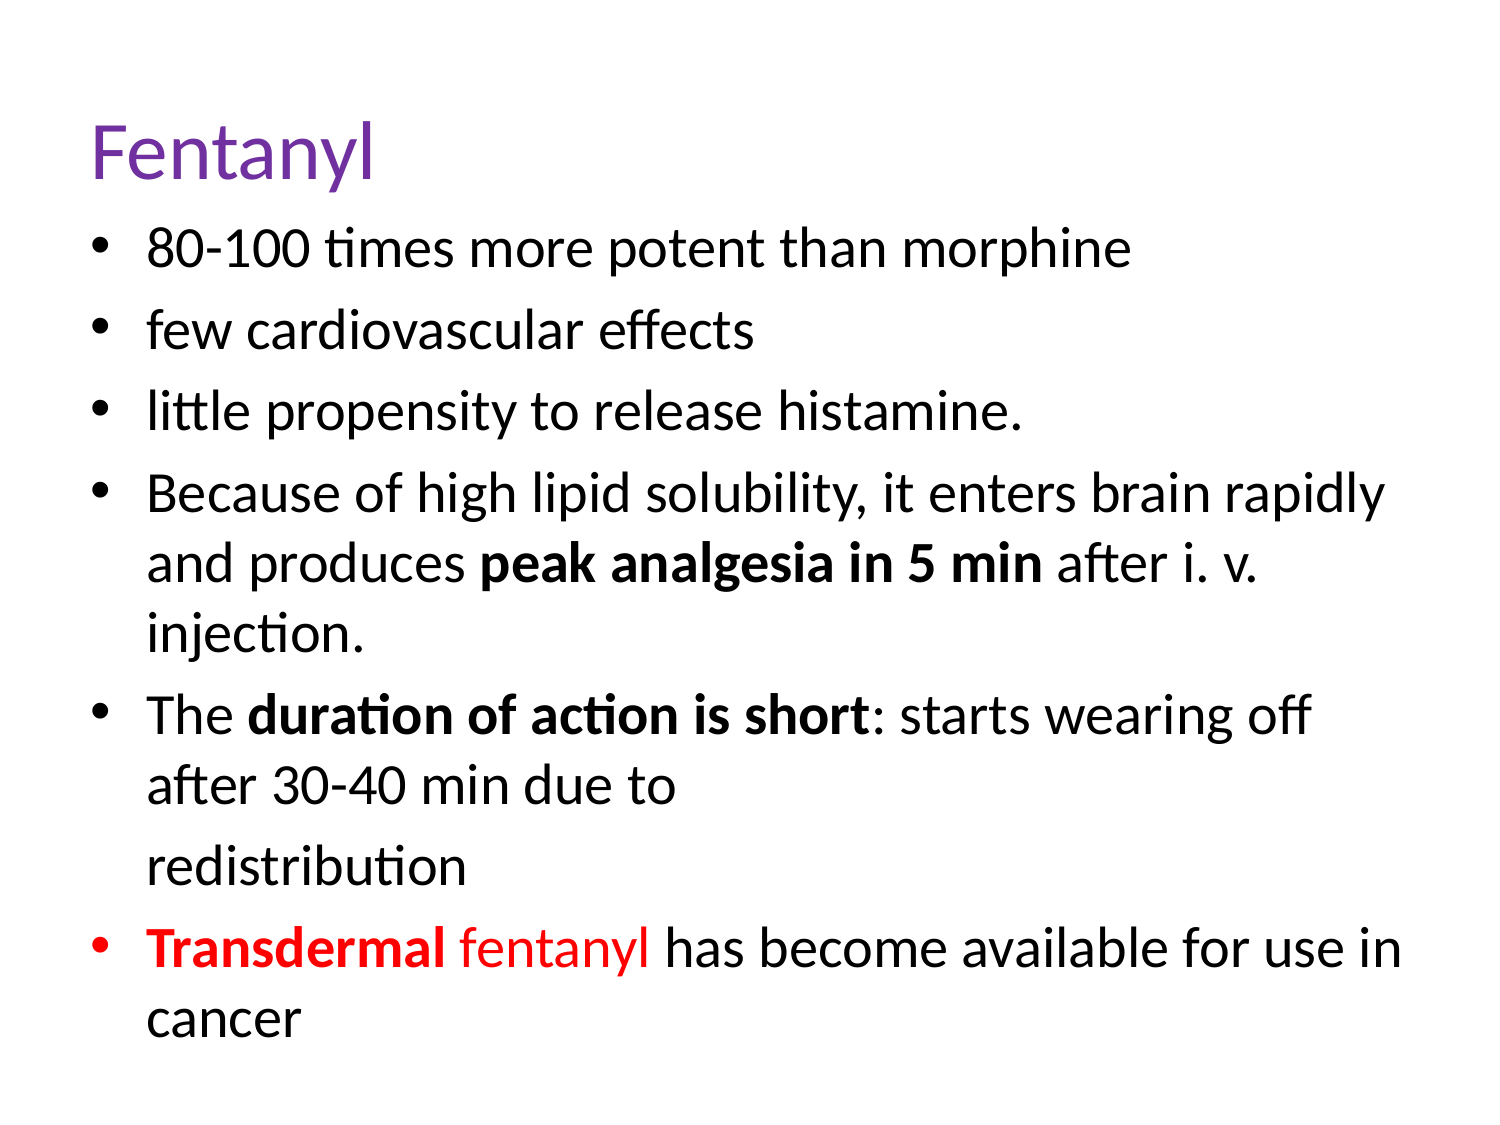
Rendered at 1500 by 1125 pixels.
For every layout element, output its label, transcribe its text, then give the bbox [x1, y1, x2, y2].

list Fentanyl 80-100 times more potent than morphine few cardiovascular effects little propensity to release histamine. Because of high lipid solubility, it enters brain rapidly and produces peak analgesia in 5 min after i. v. injection. The duration of action is short: starts wearing off after 30-40 min due to redistribution Transdermal fentanyl has become available for use in cancer [75, 99, 1425, 1005]
